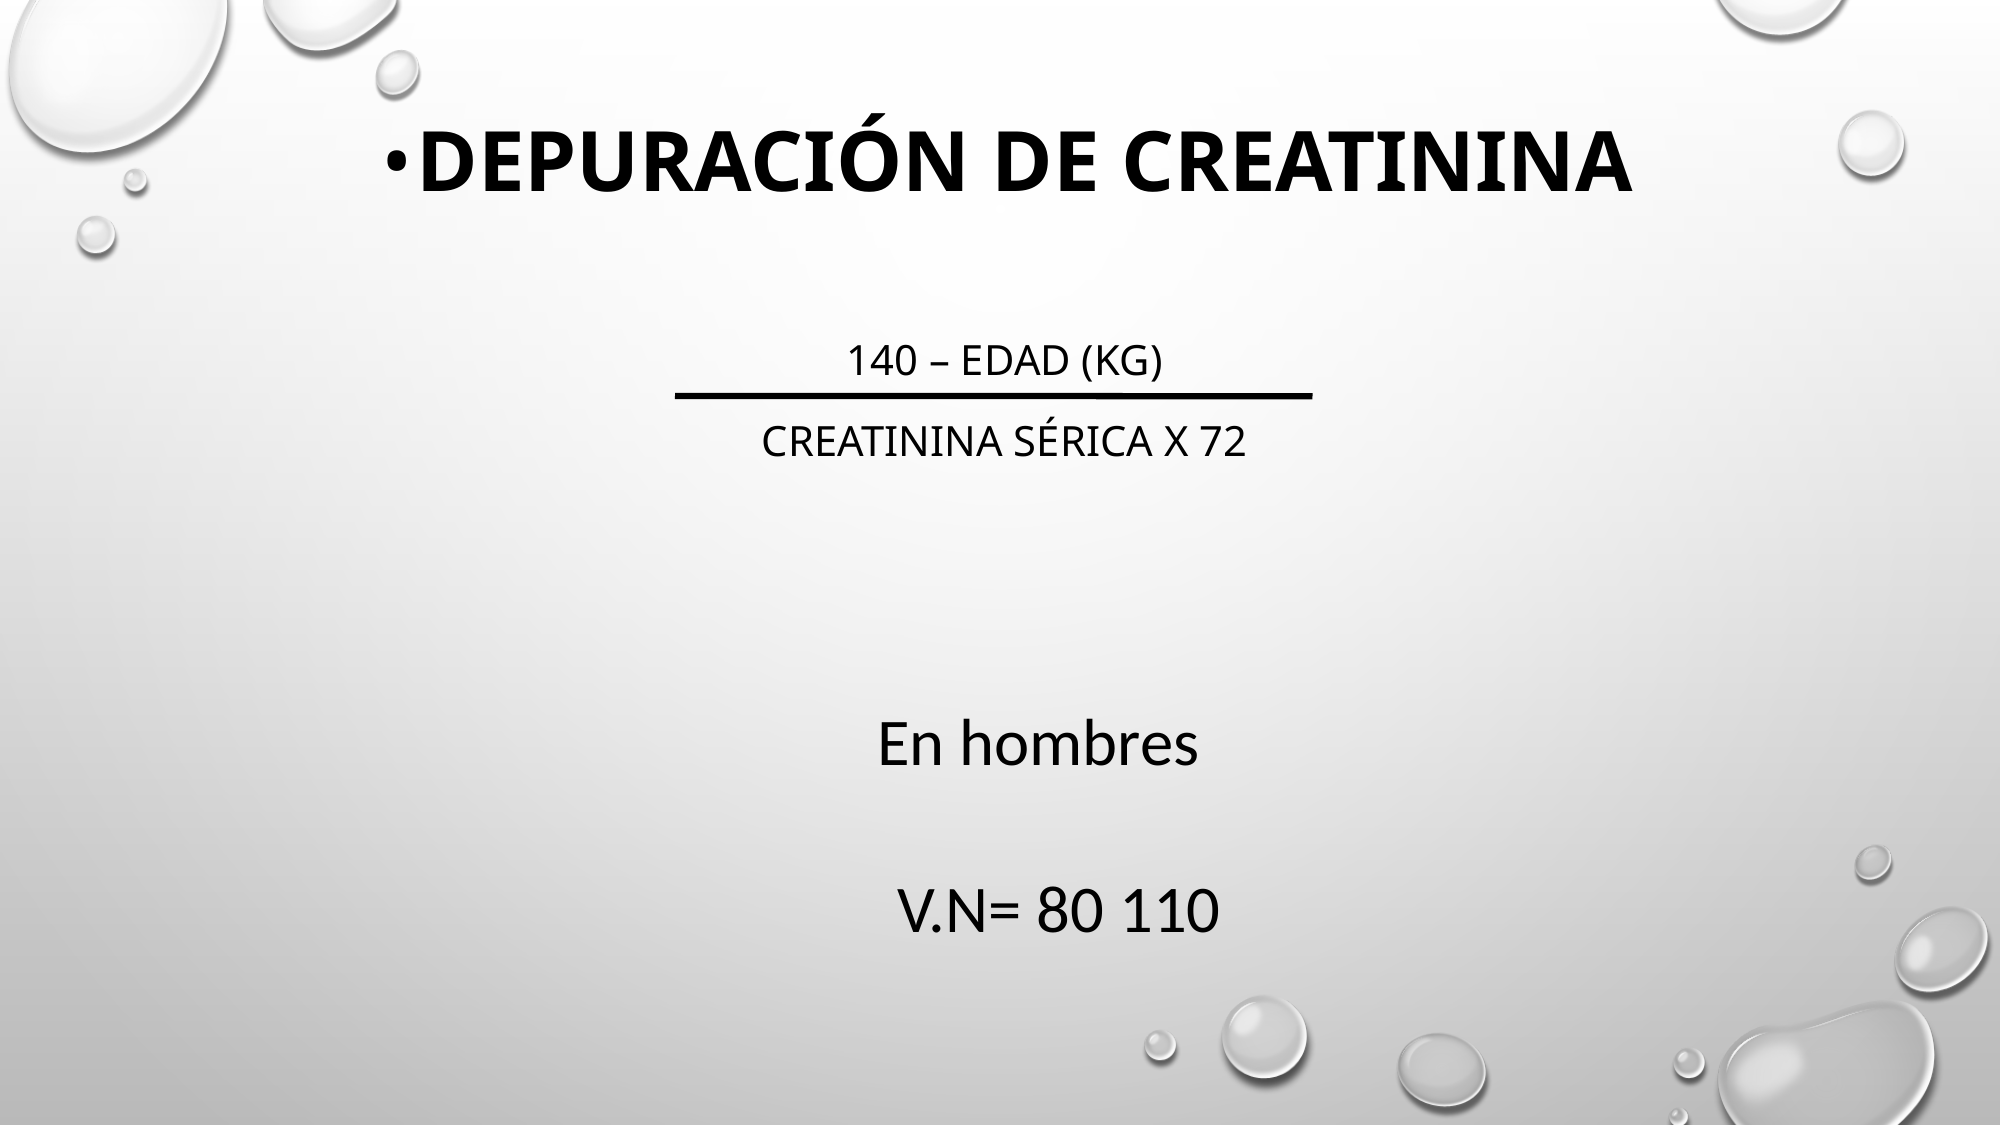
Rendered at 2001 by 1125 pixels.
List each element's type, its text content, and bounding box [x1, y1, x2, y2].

title DEPURACIÓN DE CREATININA [320, 70, 1696, 258]
text_box V.N= 80 110 [622, 857, 1497, 954]
text_box En hombres [601, 691, 1476, 787]
list 140 – Edad (Kg)‏ Creatinina Sérica x 72 [367, 316, 1643, 672]
picture [0, 0, 2000, 1125]
